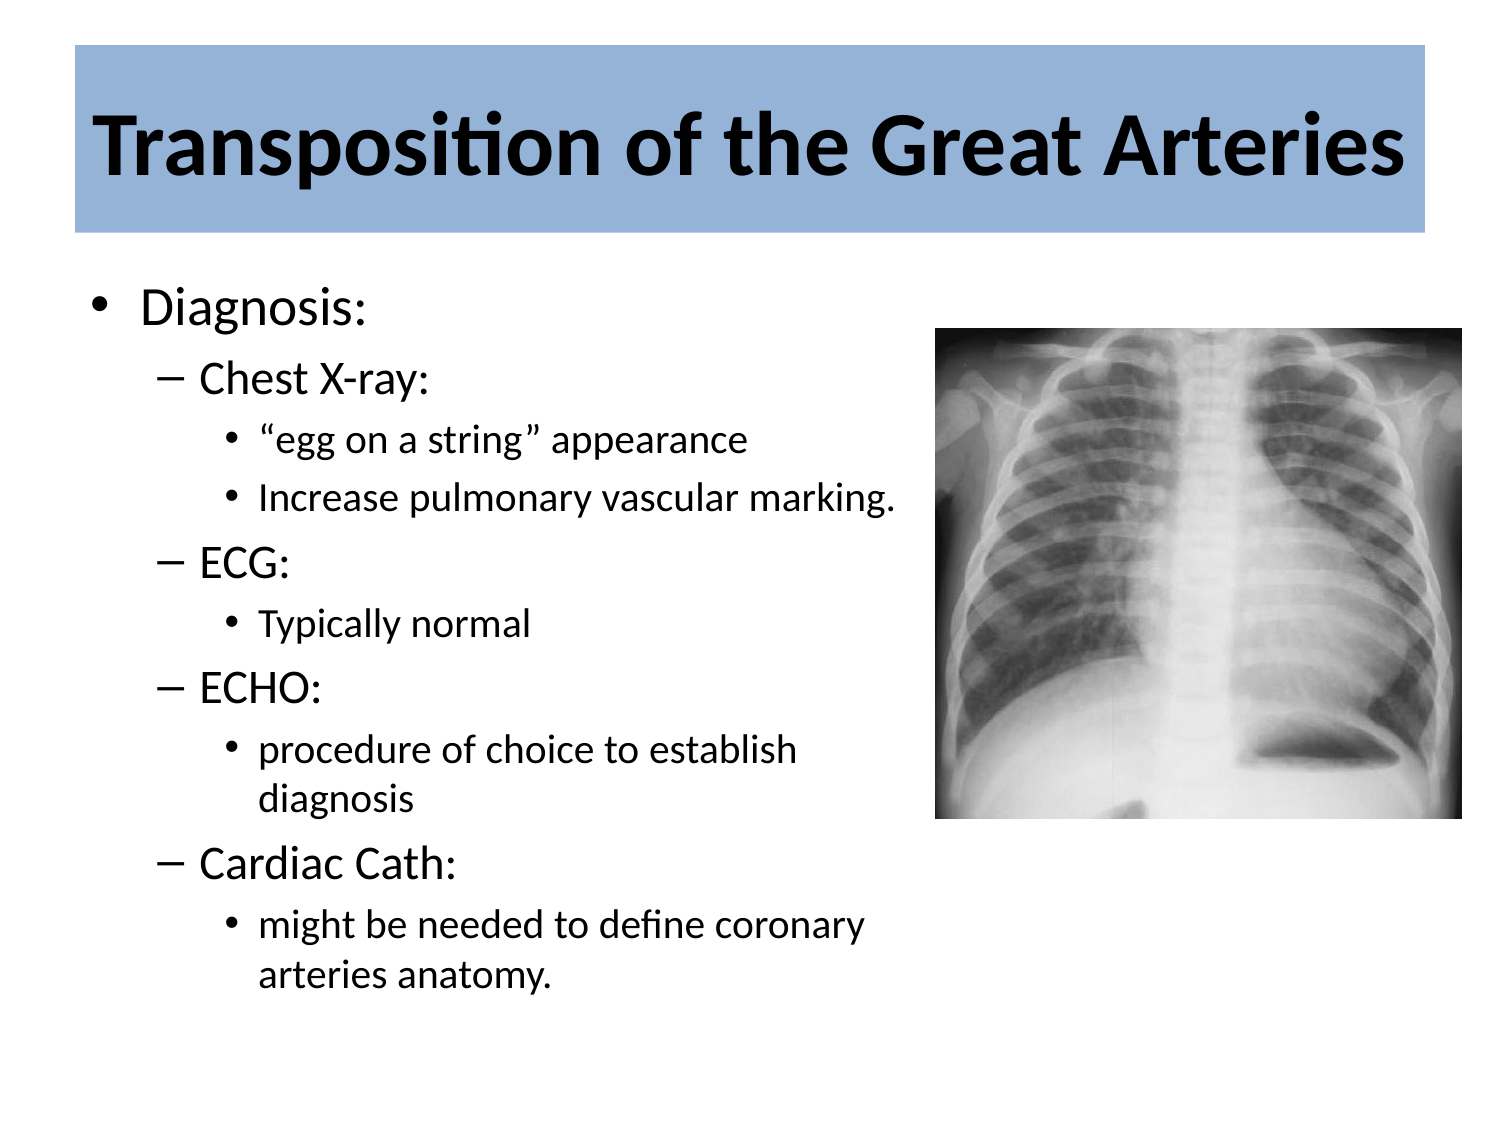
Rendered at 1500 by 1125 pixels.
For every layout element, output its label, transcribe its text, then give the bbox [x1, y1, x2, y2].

list Diagnosis: Chest X-ray: “egg on a string” appearance Increase pulmonary vascular marking. ECG: Typically normal ECHO: procedure of choice to establish diagnosis Cardiac Cath: might be needed to define coronary arteries anatomy. [75, 262, 963, 1005]
title Transposition of the Great Arteries [75, 45, 1425, 233]
picture [934, 328, 1463, 819]
